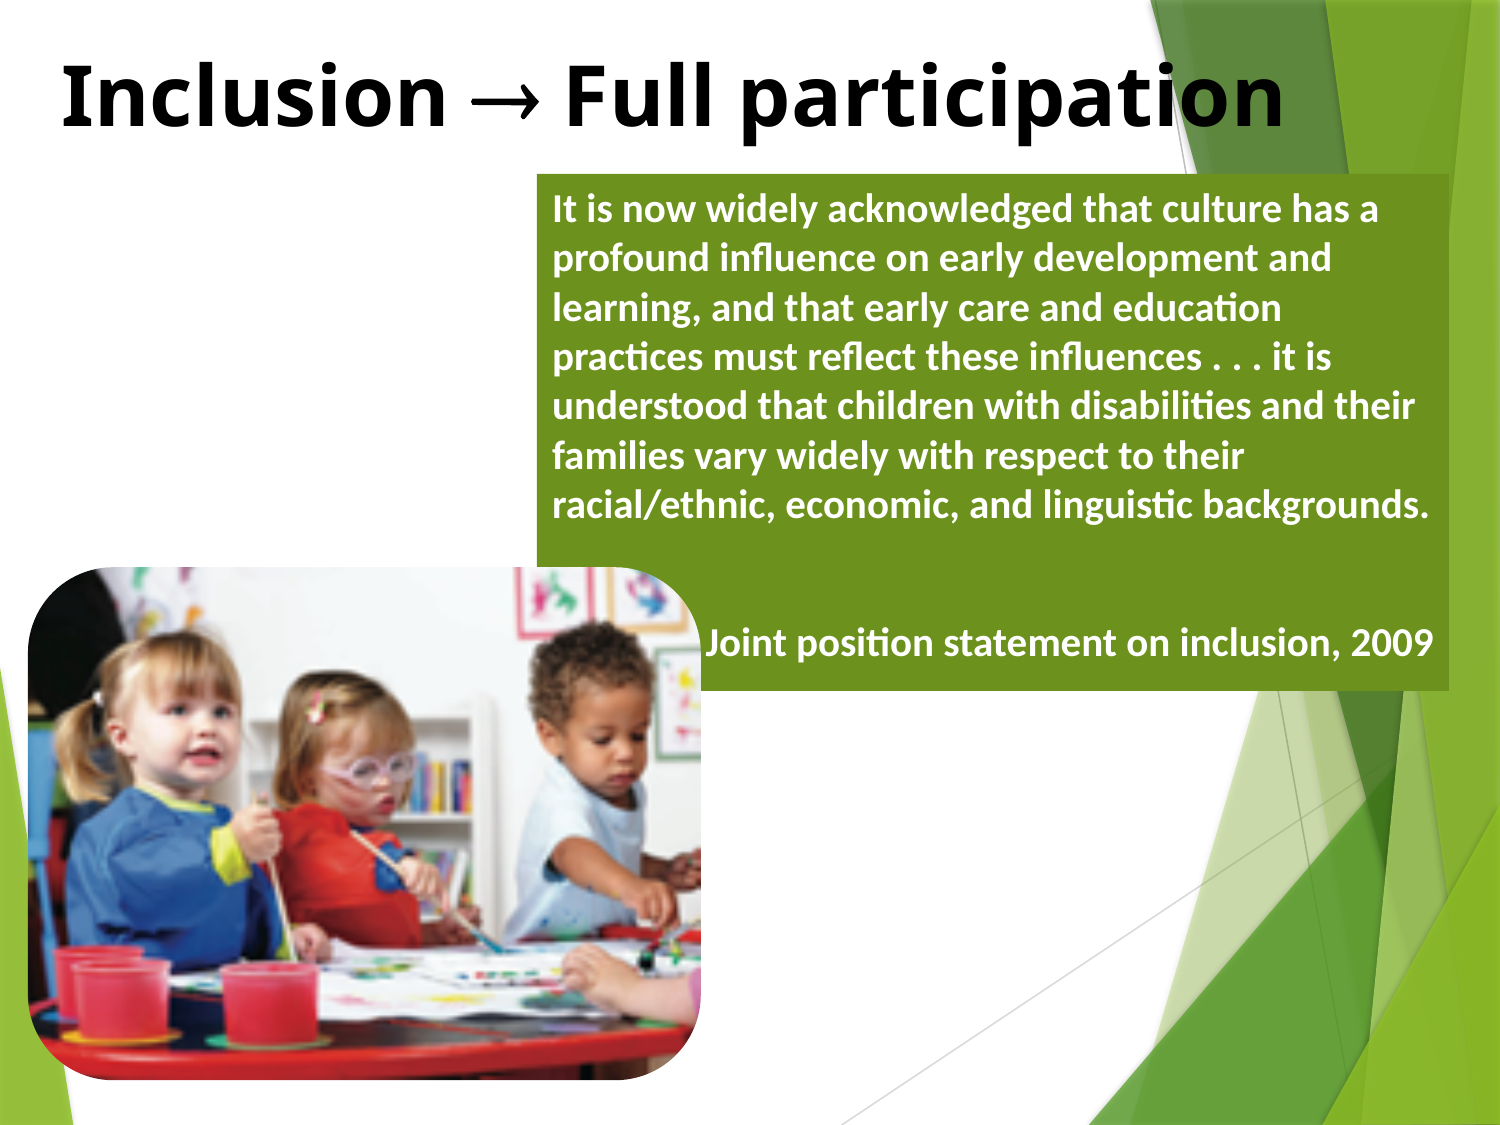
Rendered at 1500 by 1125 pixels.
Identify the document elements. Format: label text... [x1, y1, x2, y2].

text_box It is now widely acknowledged that culture has a profound influence on early development and learning, and that early care and education practices must reflect these influences . . . it is understood that children with disabilities and their families vary widely with respect to their racial/ethnic, economic, and linguistic backgrounds. Joint position statement on inclusion, 2009 [536, 173, 1449, 691]
title Inclusion  Full participation [46, 34, 1473, 162]
picture [27, 566, 702, 1081]
